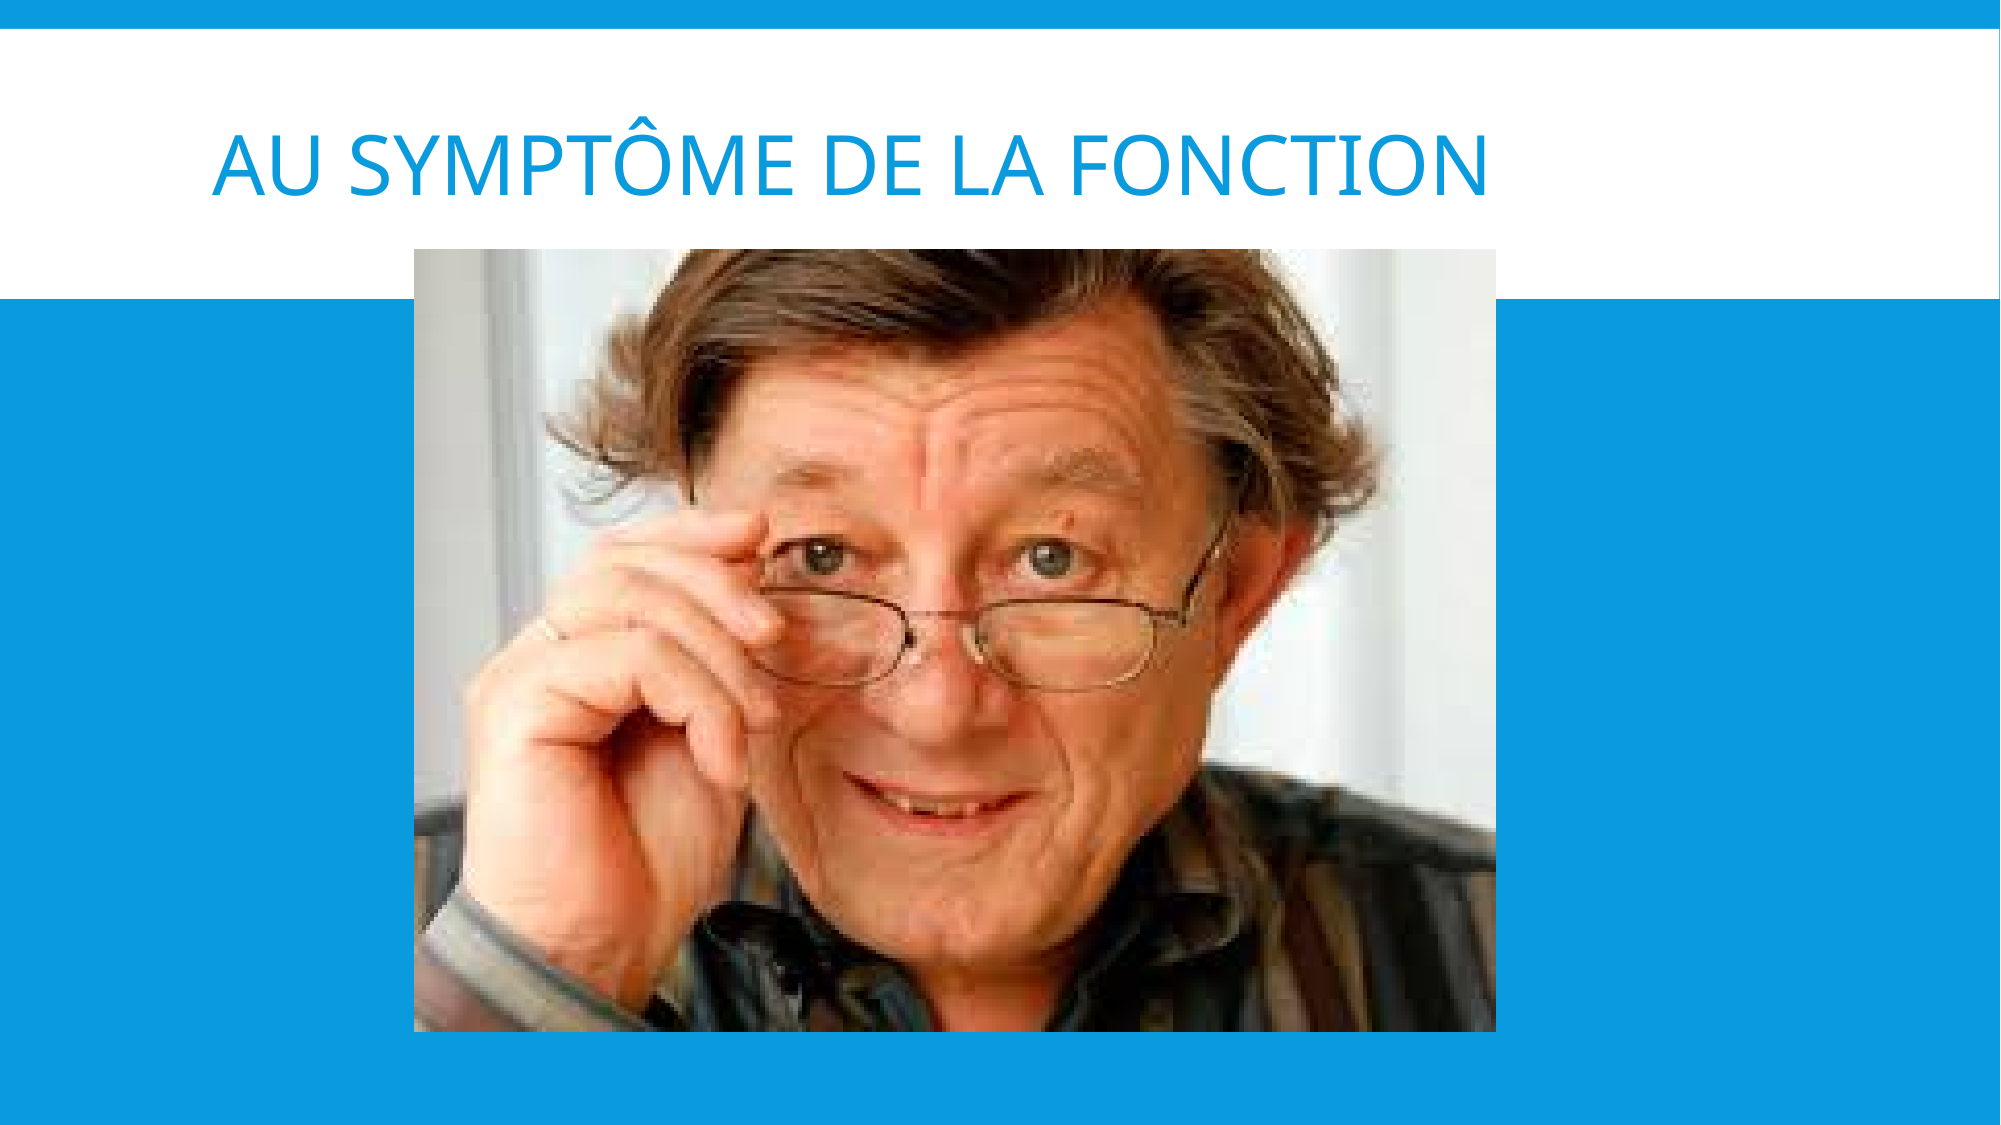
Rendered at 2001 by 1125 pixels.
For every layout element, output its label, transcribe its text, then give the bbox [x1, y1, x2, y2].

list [414, 249, 1497, 1032]
title Au symptôme de la fonction [197, 46, 1803, 295]
